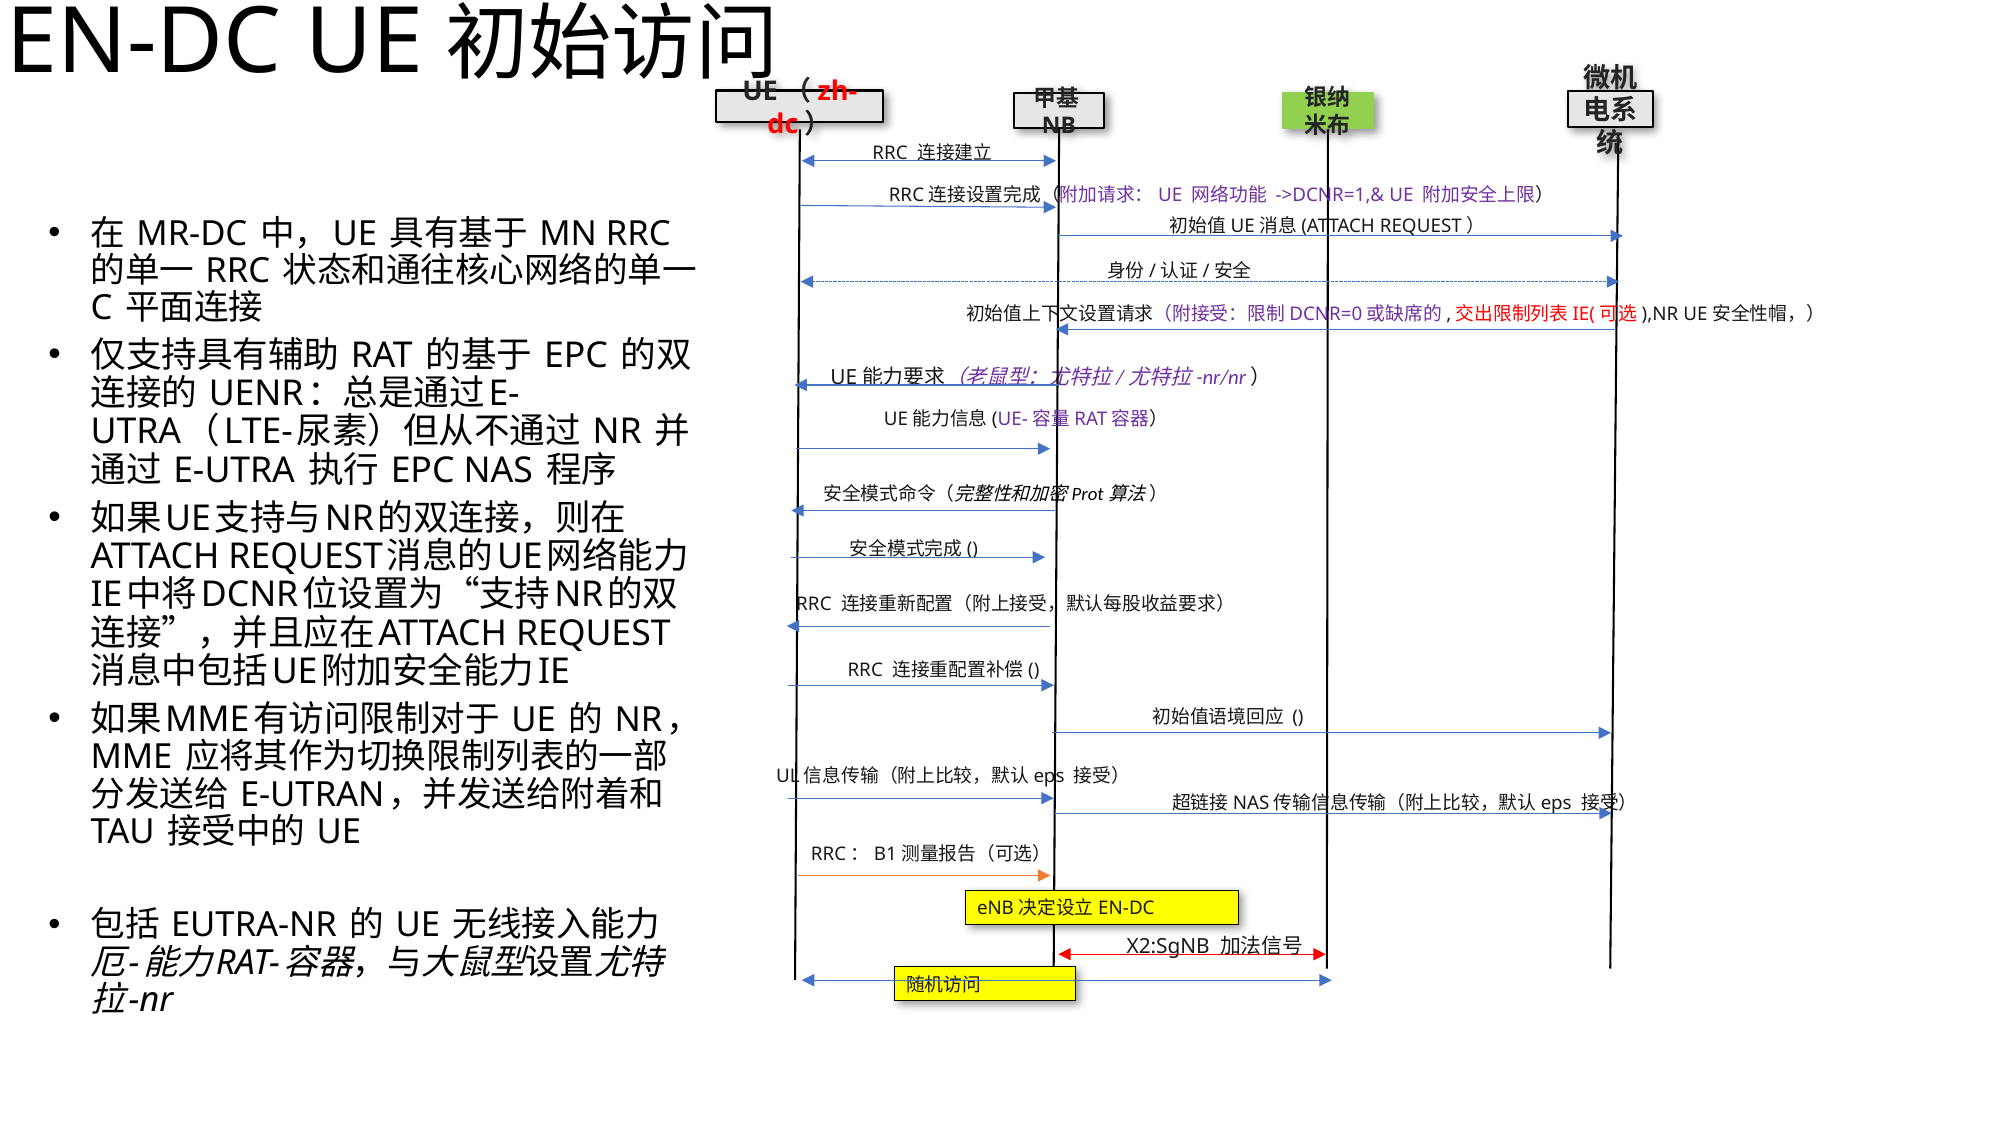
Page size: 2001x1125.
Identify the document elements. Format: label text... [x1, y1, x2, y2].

list 在 MR-DC 中，UE 具有基于 MN RRC 的单一 RRC 状态和通往核心网络的单一 C 平面连接 仅支持具有辅助 RAT 的基于 EPC 的双连接的 UENR：总是通过E-UTRA（LTE-尿素）但从不通过 NR 并通过 E-UTRA 执行 EPC NAS 程序 如果UE支持与NR的双连接，则在ATTACH REQUEST消息的UE网络能力IE中将DCNR位设置为“支持NR的双连接”，并且应在ATTACH REQUEST消息中包括UE附加安全能力IE 如果MME有访问限制对于 UE 的 NR，MME 应将其作为切换限制列表的一部分发送给 E-UTRAN，并发送给附着和 TAU 接受中的 UE 包括 EUTRA-NR 的 UE 无线接入能力厄-能力RAT-容器，与大鼠型设置尤特拉-nr [33, 207, 717, 1035]
title EN-DC UE初始访问 [0, 0, 1792, 67]
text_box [716, 90, 1826, 1002]
